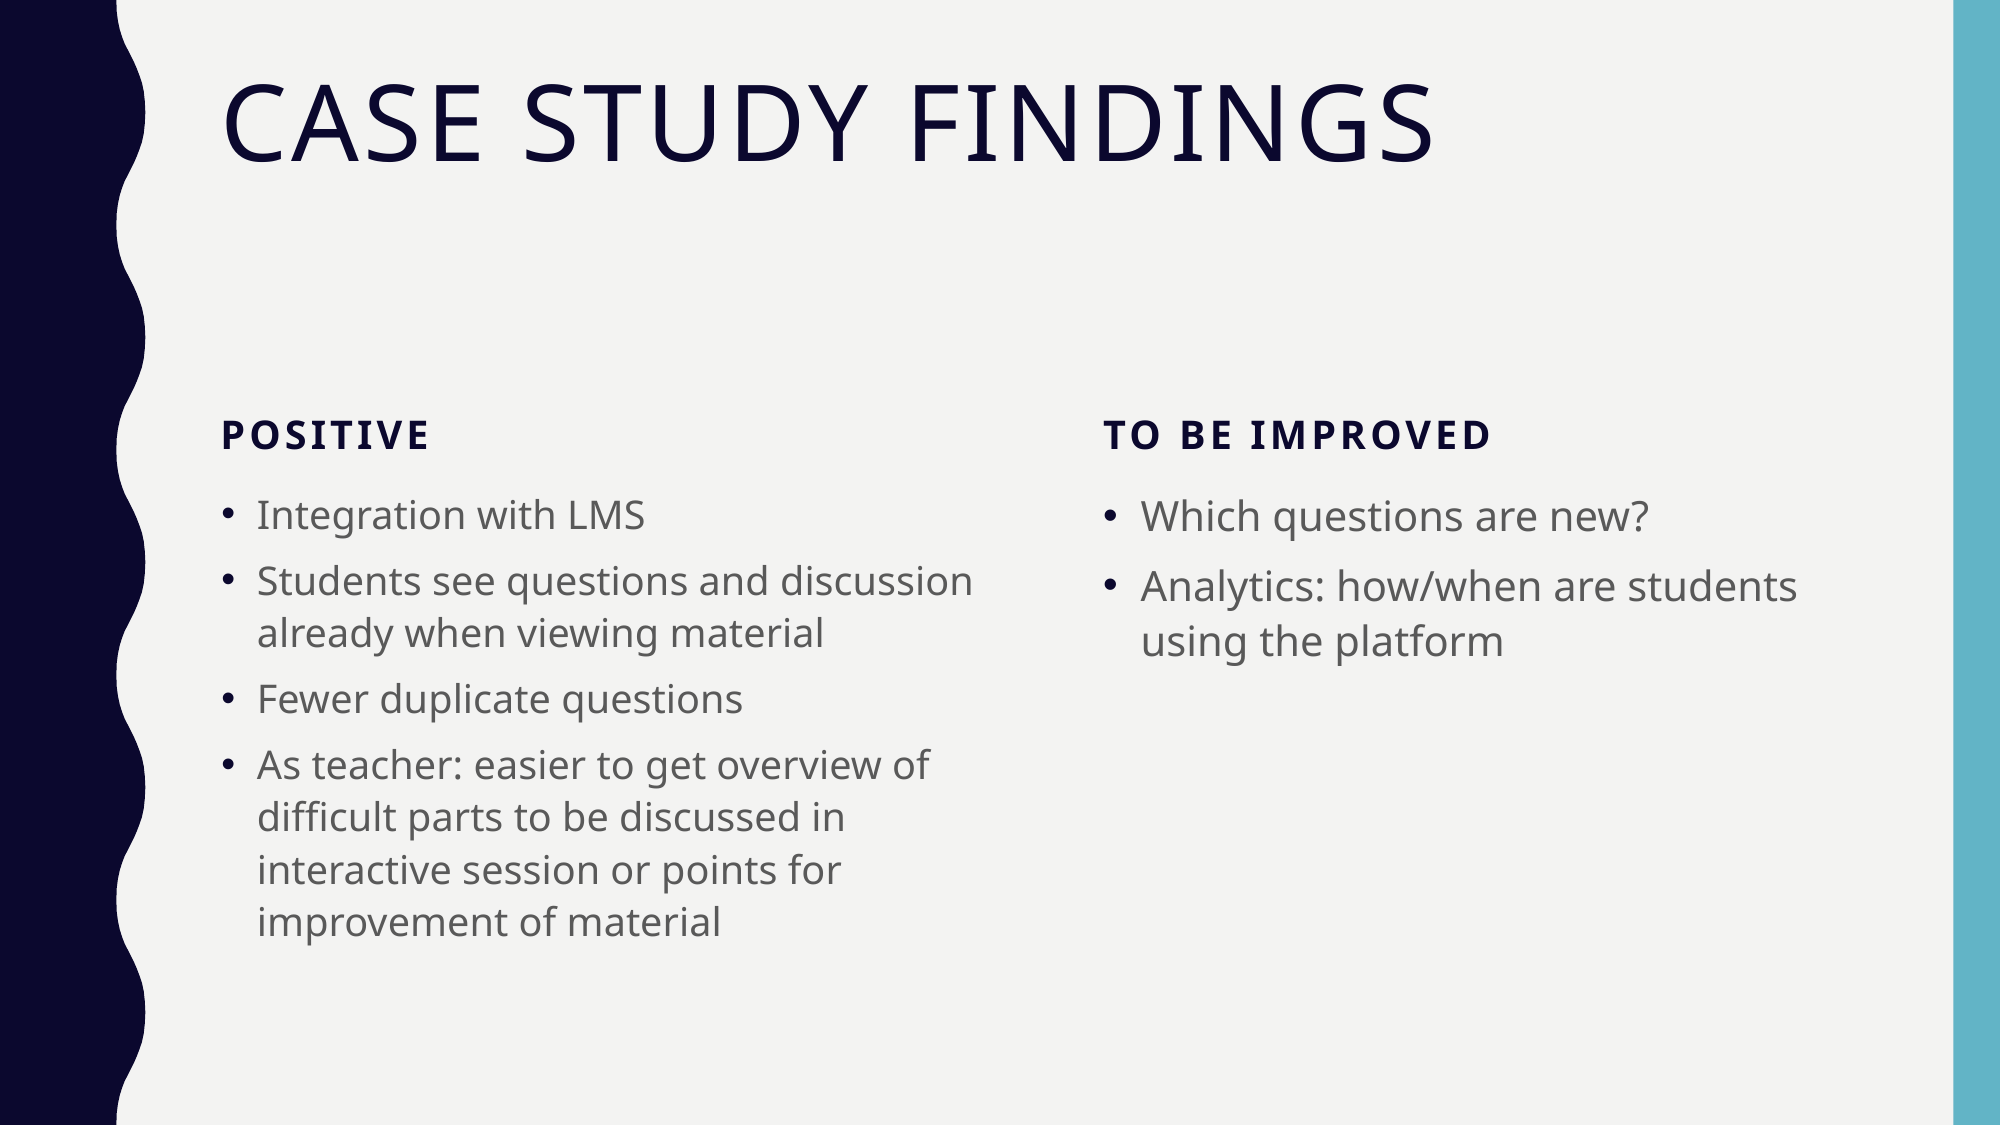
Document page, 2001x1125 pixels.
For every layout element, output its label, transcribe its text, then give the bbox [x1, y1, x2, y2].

list Which questions are new? Analytics: how/when are students using the platform [1088, 477, 1876, 969]
list Integration with LMS Students see questions and discussion already when viewing material Fewer duplicate questions As teacher: easier to get overview of difficult parts to be discussed in interactive session or points for improvement of material [206, 477, 994, 969]
title Case study findings [205, 62, 1875, 308]
list Positive [205, 360, 993, 465]
list To be improved [1088, 360, 1876, 465]
